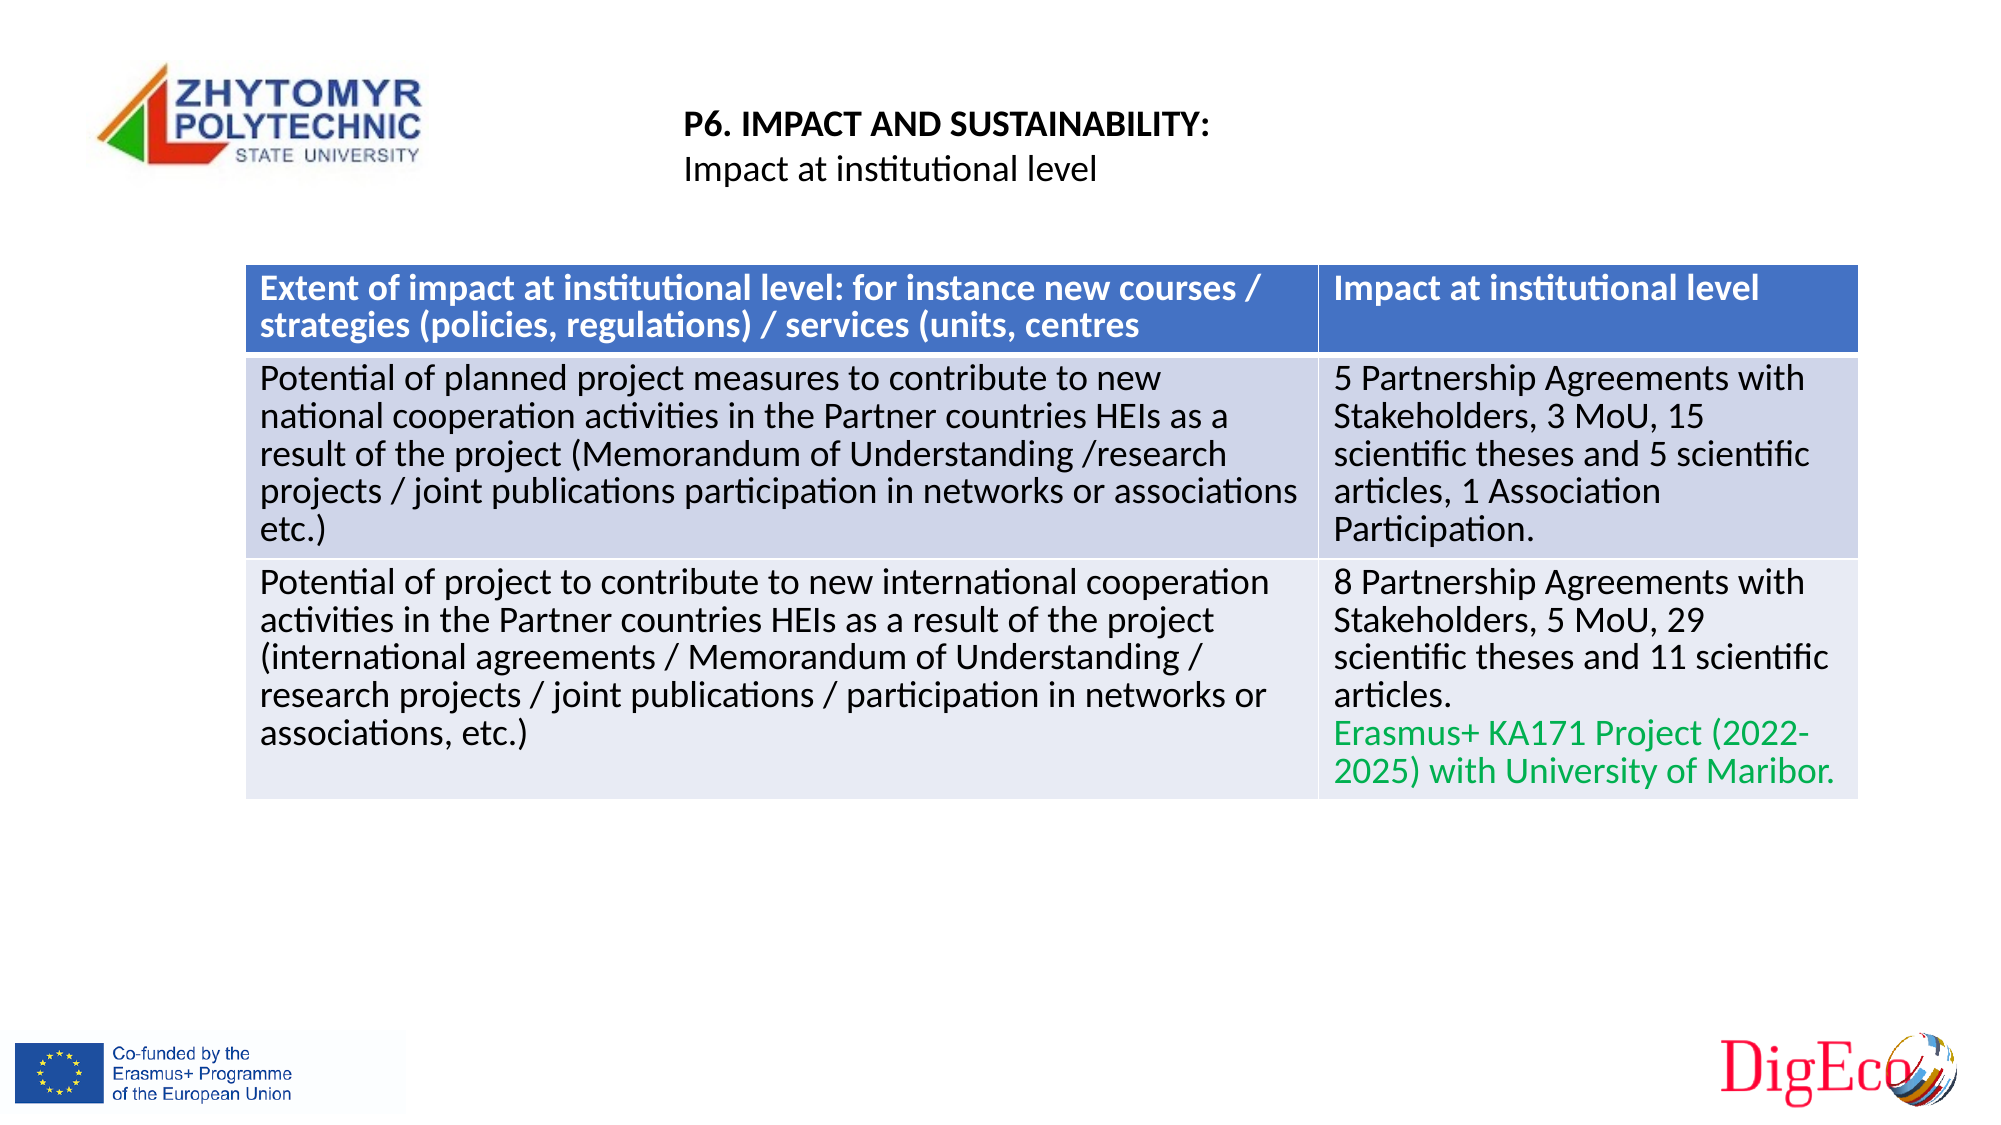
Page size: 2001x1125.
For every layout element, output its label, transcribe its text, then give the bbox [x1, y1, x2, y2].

picture [1716, 1026, 1962, 1114]
table_cell Potential of project to contribute to new international cooperation activities in the Partner countries HEIs as a result of the project (international agreements / Memorandum of Understanding / research projects / joint publications / participation in networks or associations, etc.) [246, 560, 1318, 799]
picture [0, 1030, 406, 1114]
table_header Extent of impact at institutional level: for instance new courses / strategies (policies, regulations) / services (units, centres [246, 265, 1318, 352]
table_cell Potential of planned project measures to contribute to new national cooperation activities in the Partner countries HEIs as a result of the project (Memorandum of Understanding /research projects / joint publications participation in networks or associations etc.) [246, 358, 1318, 558]
picture [86, 60, 429, 189]
table_cell 5 Partnership Agreements with Stakeholders, 3 MoU, 15 scientific theses and 5 scientific articles, 1 Association Participation. [1319, 358, 1858, 558]
table_cell 8 Partnership Agreements with Stakeholders, 5 MoU, 29 scientific theses and 11 scientific articles. Erasmus+ KA171 Project (2022-2025) with University of Maribor. [1319, 560, 1858, 799]
table_header Impact at institutional level [1319, 265, 1858, 352]
text_box P6. IMPACT AND SUSTAINABILITY: Impact at institutional level [668, 91, 1226, 197]
